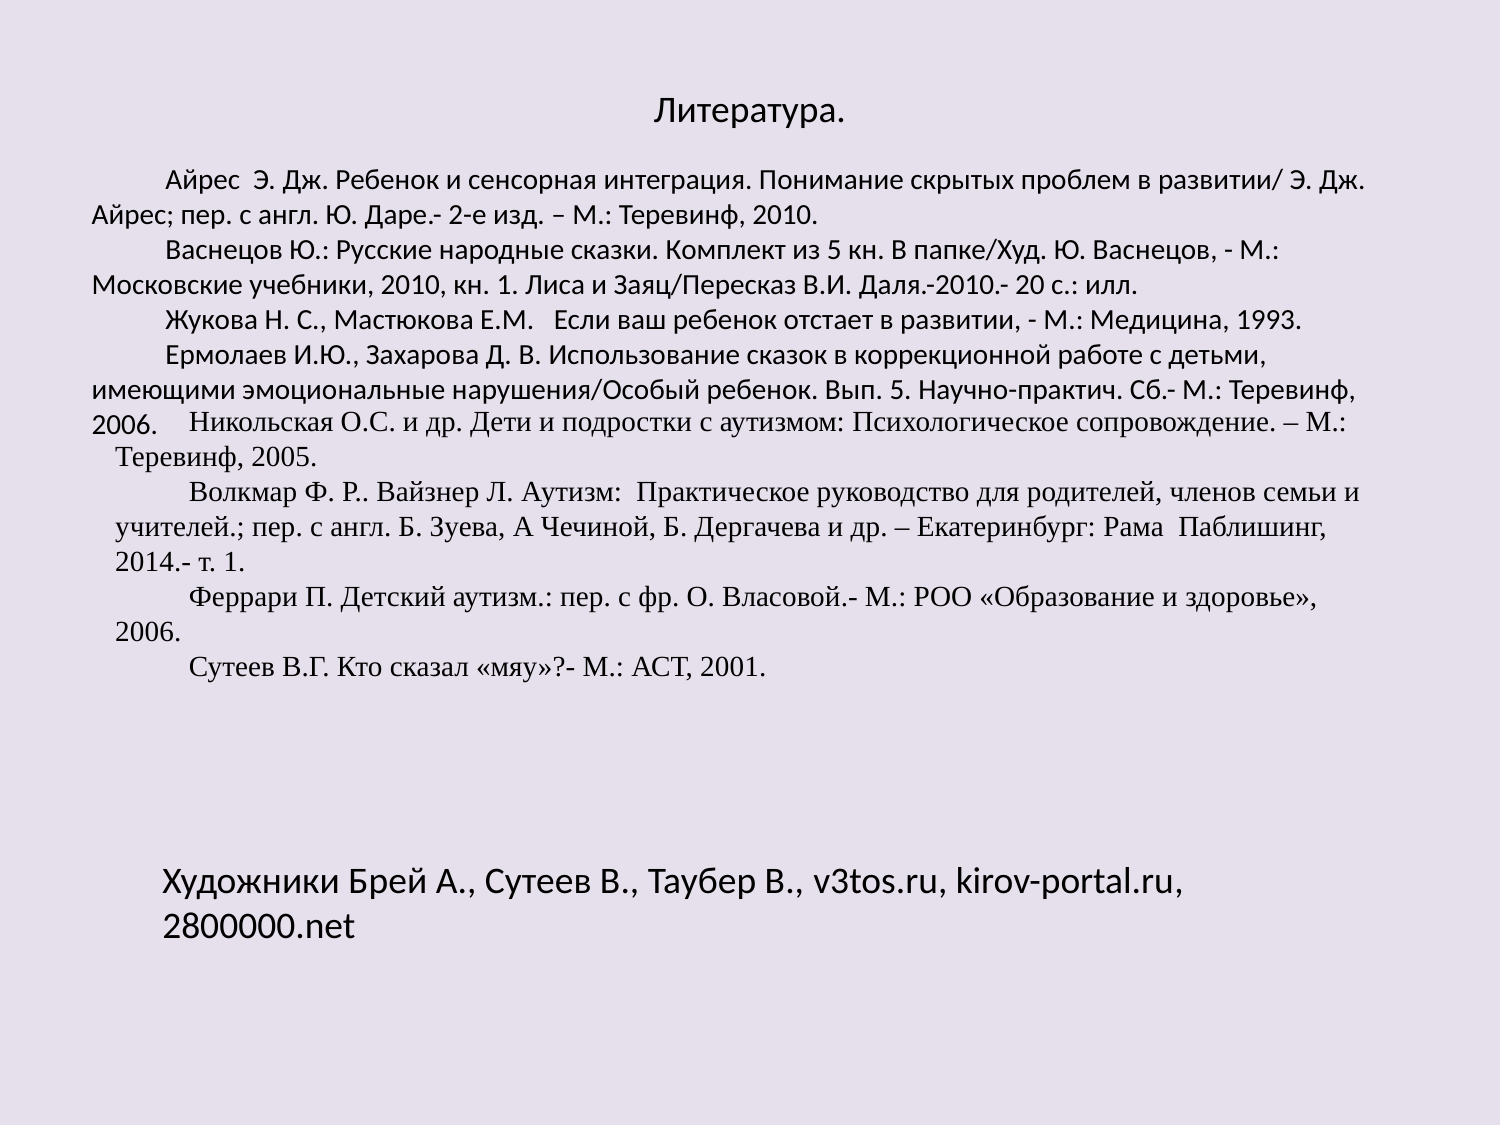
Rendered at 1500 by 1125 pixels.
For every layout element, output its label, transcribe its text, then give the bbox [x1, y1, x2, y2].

text_box Никольская О.С. и др. Дети и подростки с аутизмом: Психологическое сопровождение. – М.: Теревинф, 2005. Волкмар Ф. Р.. Вайзнер Л. Аутизм: Практическое руководство для родителей, членов семьи и учителей.; пер. с англ. Б. Зуева, А Чечиной, Б. Дергачева и др. – Екатеринбург: Рама Паблишинг, 2014.- т. 1. Феррари П. Детский аутизм.: пер. с фр. О. Власовой.- М.: РОО «Образование и здоровье», 2006. Сутеев В.Г. Кто сказал «мяу»?- М.: АСТ, 2001. [100, 395, 1376, 725]
text_box Художники Брей А., Сутеев В., Таубер В., v3tos.ru, kirov-portal.ru, 2800000.net [147, 848, 1376, 954]
text_box Айрес Э. Дж. Ребенок и сенсорная интеграция. Понимание скрытых проблем в развитии/ Э. Дж. Айрес; пер. с англ. Ю. Даре.- 2-е изд. – М.: Теревинф, 2010. Васнецов Ю.: Русские народные сказки. Комплект из 5 кн. В папке/Худ. Ю. Васнецов, - М.: Московские учебники, 2010, кн. 1. Лиса и Заяц/Пересказ В.И. Даля.-2010.- 20 с.: илл. Жукова Н. С., Мастюкова Е.М. Если ваш ребенок отстает в развитии, - М.: Медицина, 1993. Ермолаев И.Ю., Захарова Д. В. Использование сказок в коррекционной работе с детьми, имеющими эмоциональные нарушения/Особый ребенок. Вып. 5. Научно-практич. Сб.- М.: Теревинф, 2006. [76, 152, 1400, 483]
text_box Литература. [218, 78, 1282, 152]
